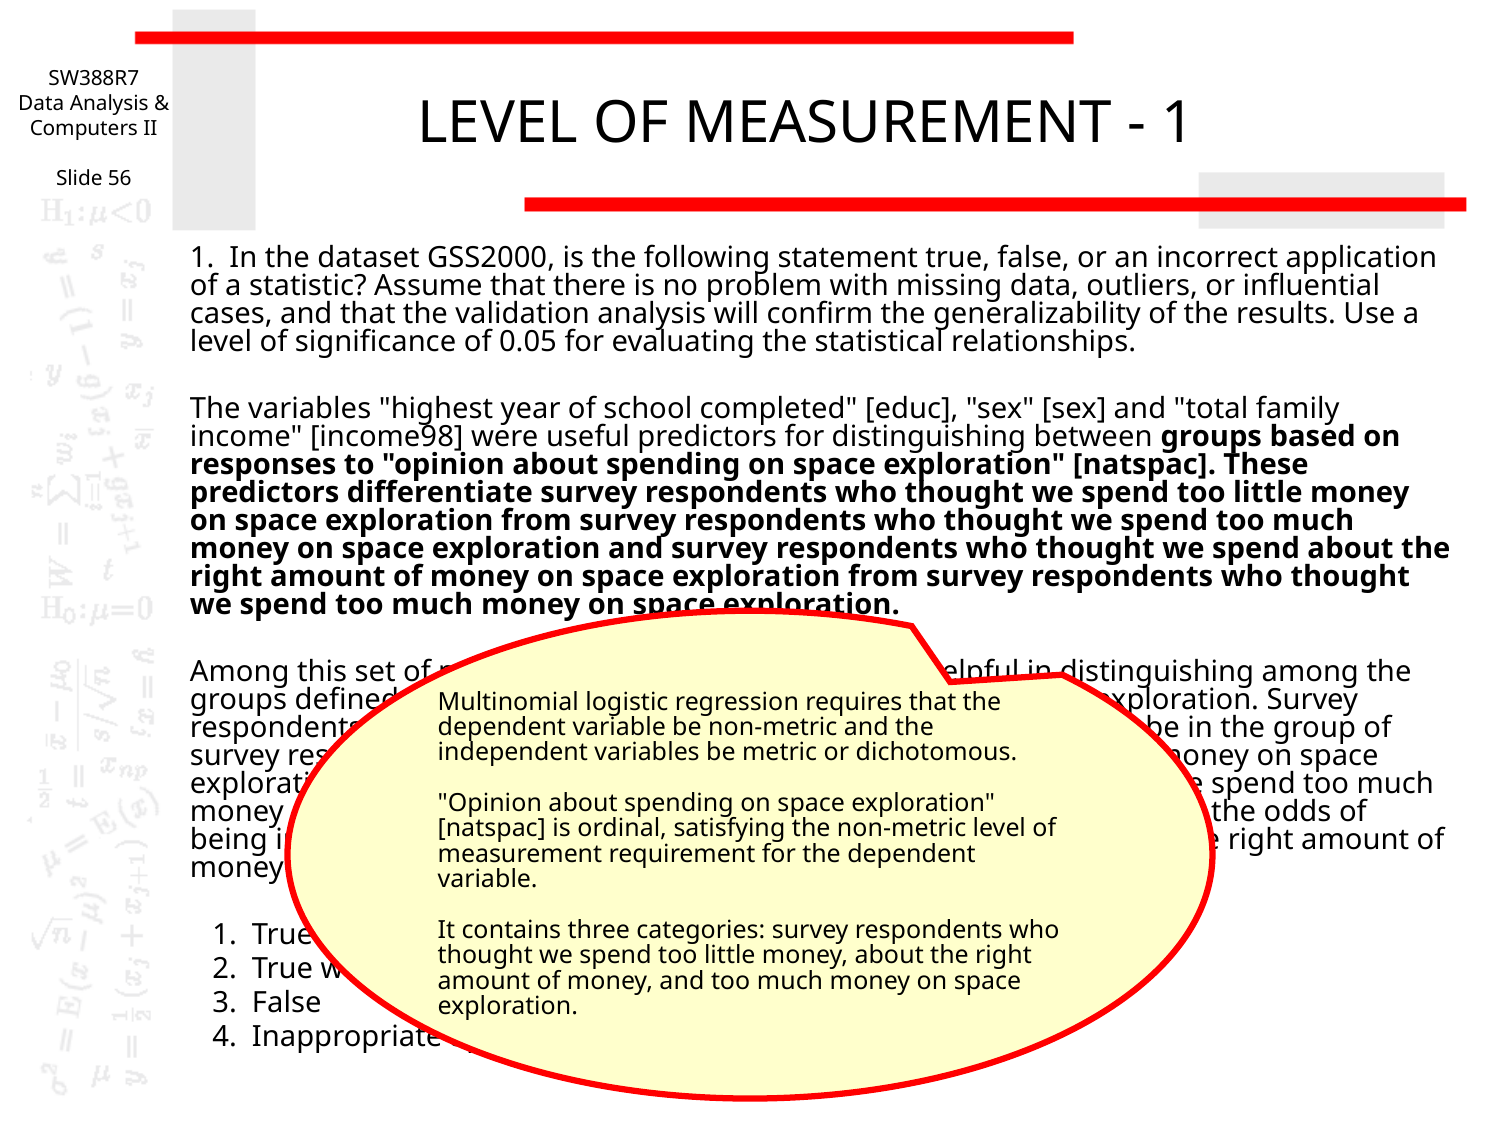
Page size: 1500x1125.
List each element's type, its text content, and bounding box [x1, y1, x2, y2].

slide_number SW388R7 Data Analysis & Computers II Slide 56 [0, 50, 187, 200]
picture [18, 0, 1500, 1108]
title LEVEL OF MEASUREMENT - 1 [187, 50, 1425, 200]
text_box Multinomial logistic regression requires that the dependent variable be non-metric and the independent variables be metric or dichotomous. "Opinion about spending on space exploration" [natspac] is ordinal, satisfying the non-metric level of measurement requirement for the dependent variable. It contains three categories: survey respondents who thought we spend too little money, about the right amount of money, and too much money on space exploration. [287, 610, 1213, 1099]
list 1. In the dataset GSS2000, is the following statement true, false, or an incorrect application of a statistic? Assume that there is no problem with missing data, outliers, or influential cases, and that the validation analysis will confirm the generalizability of the results. Use a level of significance of 0.05 for evaluating the statistical relationships. The variables "highest year of school completed" [educ], "sex" [sex] and "total family income" [income98] were useful predictors for distinguishing between groups based on responses to "opinion about spending on space exploration" [natspac]. These predictors differentiate survey respondents who thought we spend too little money on space exploration from survey respondents who thought we spend too much money on space exploration and survey respondents who thought we spend about the right amount of money on space exploration from survey respondents who thought we spend too much money on space exploration. Among this set of predictors, total family income was helpful in distinguishing among the groups defined by responses to opinion about spending on space exploration. Survey respondents who had higher total family incomes were more likely to be in the group of survey respondents who thought we spend about the right amount of money on space exploration, rather than the group of survey respondents who thought we spend too much money on space exploration. For each unit increase in total family income, the odds of being in the group of survey respondents who thought we spend about the right amount of money on space exploration increased by 6.0%. 1. True 2. True with caution 3. False 4. Inappropriate application of a statistic [174, 237, 1468, 1088]
